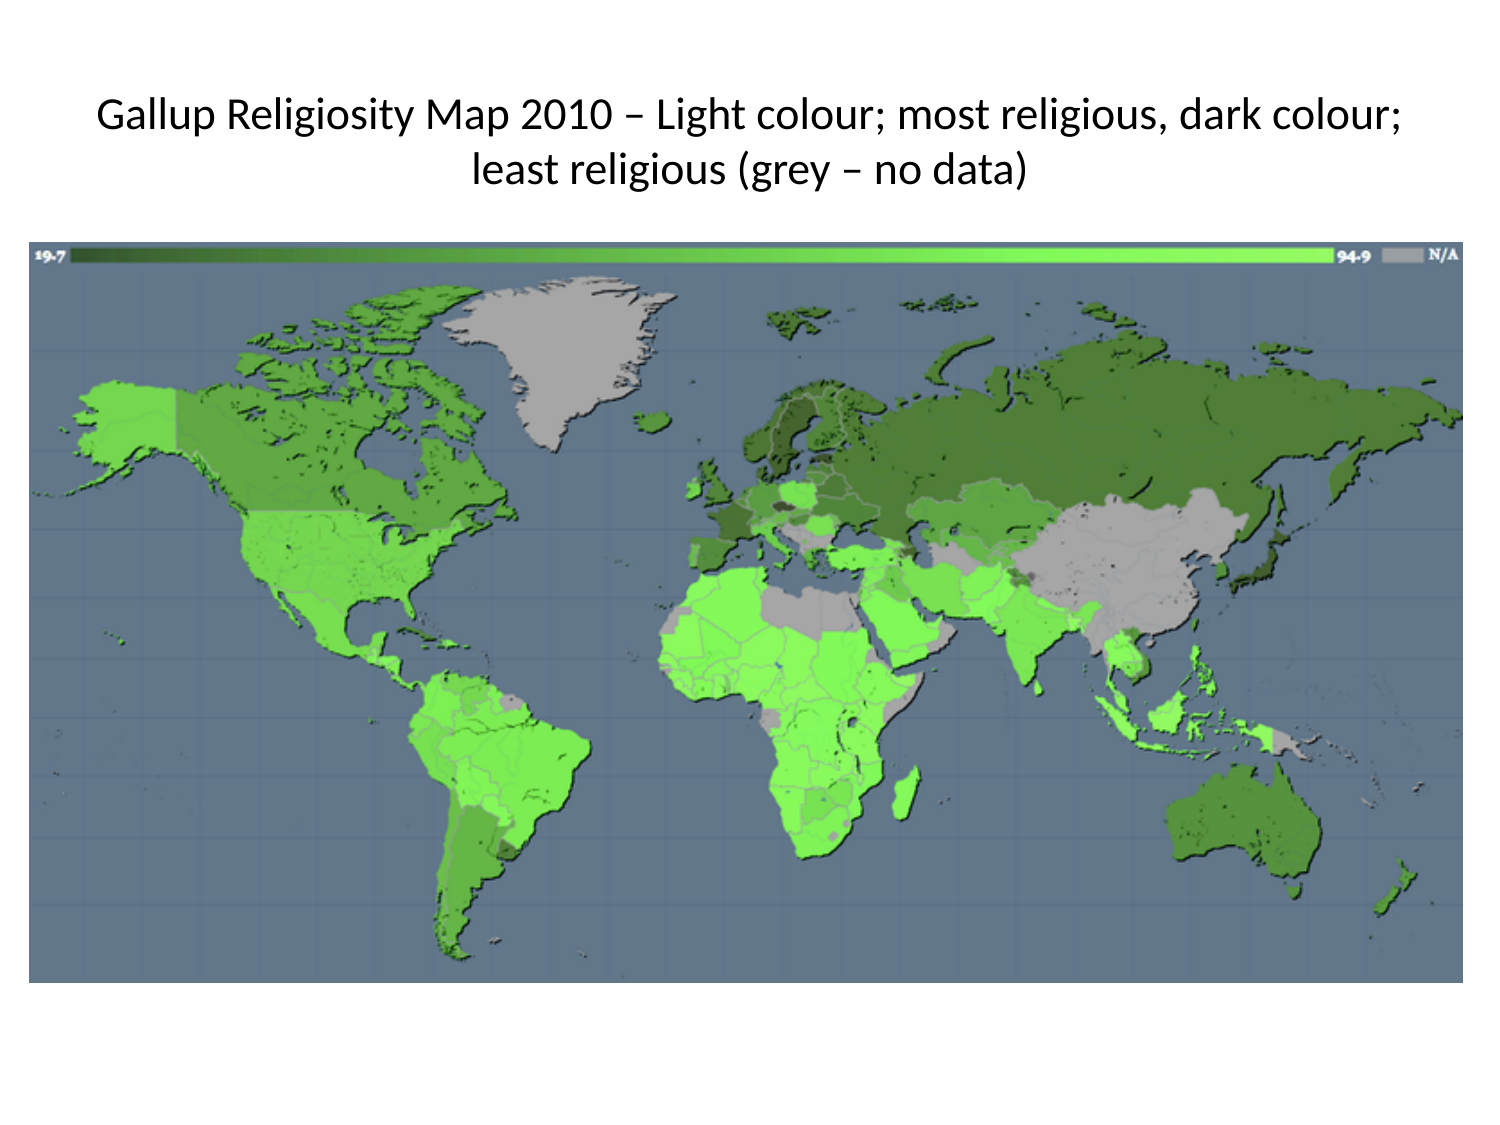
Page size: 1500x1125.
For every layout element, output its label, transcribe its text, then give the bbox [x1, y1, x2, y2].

picture [29, 242, 1463, 983]
title Gallup Religiosity Map 2010 – Light colour; most religious, dark colour; least religious (grey – no data) [75, 45, 1425, 233]
